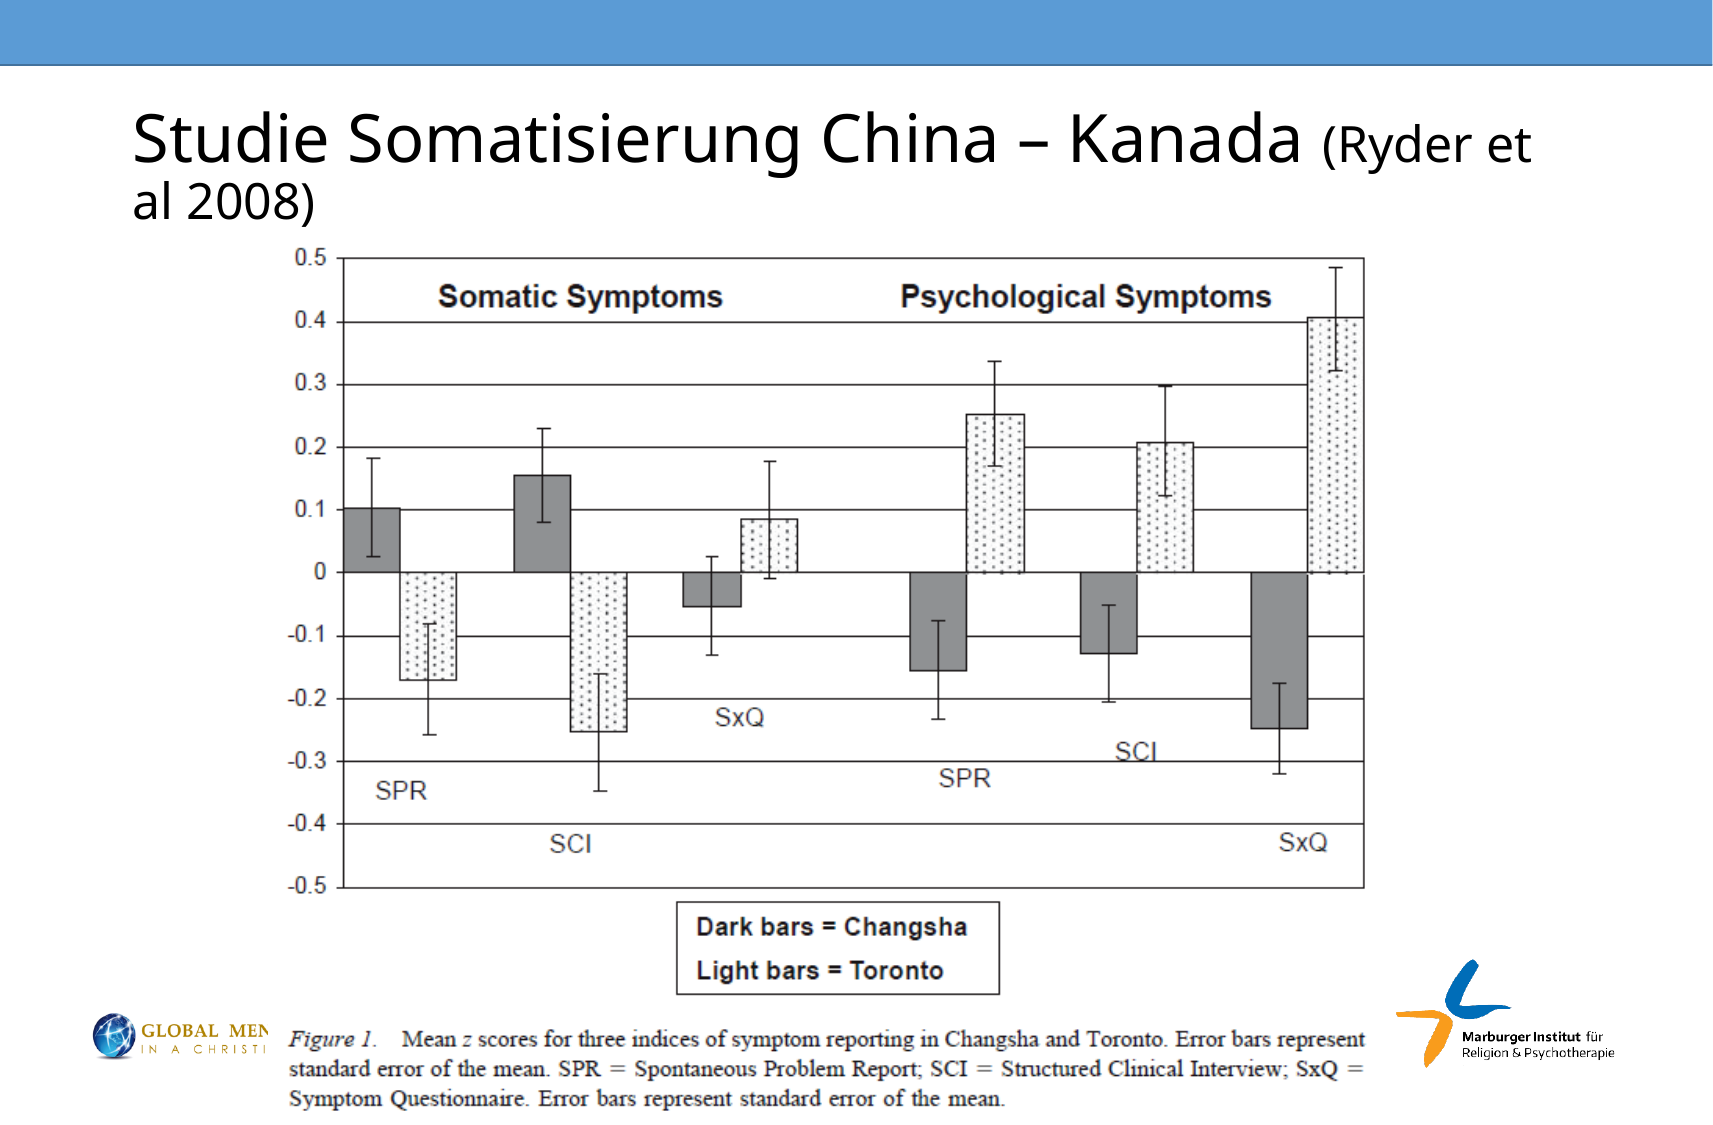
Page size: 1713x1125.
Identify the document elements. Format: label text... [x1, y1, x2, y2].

title Studie Somatisierung China – Kanada (Ryder et al 2008) [117, 86, 1595, 249]
picture [1392, 954, 1622, 1072]
picture [90, 228, 1390, 1125]
